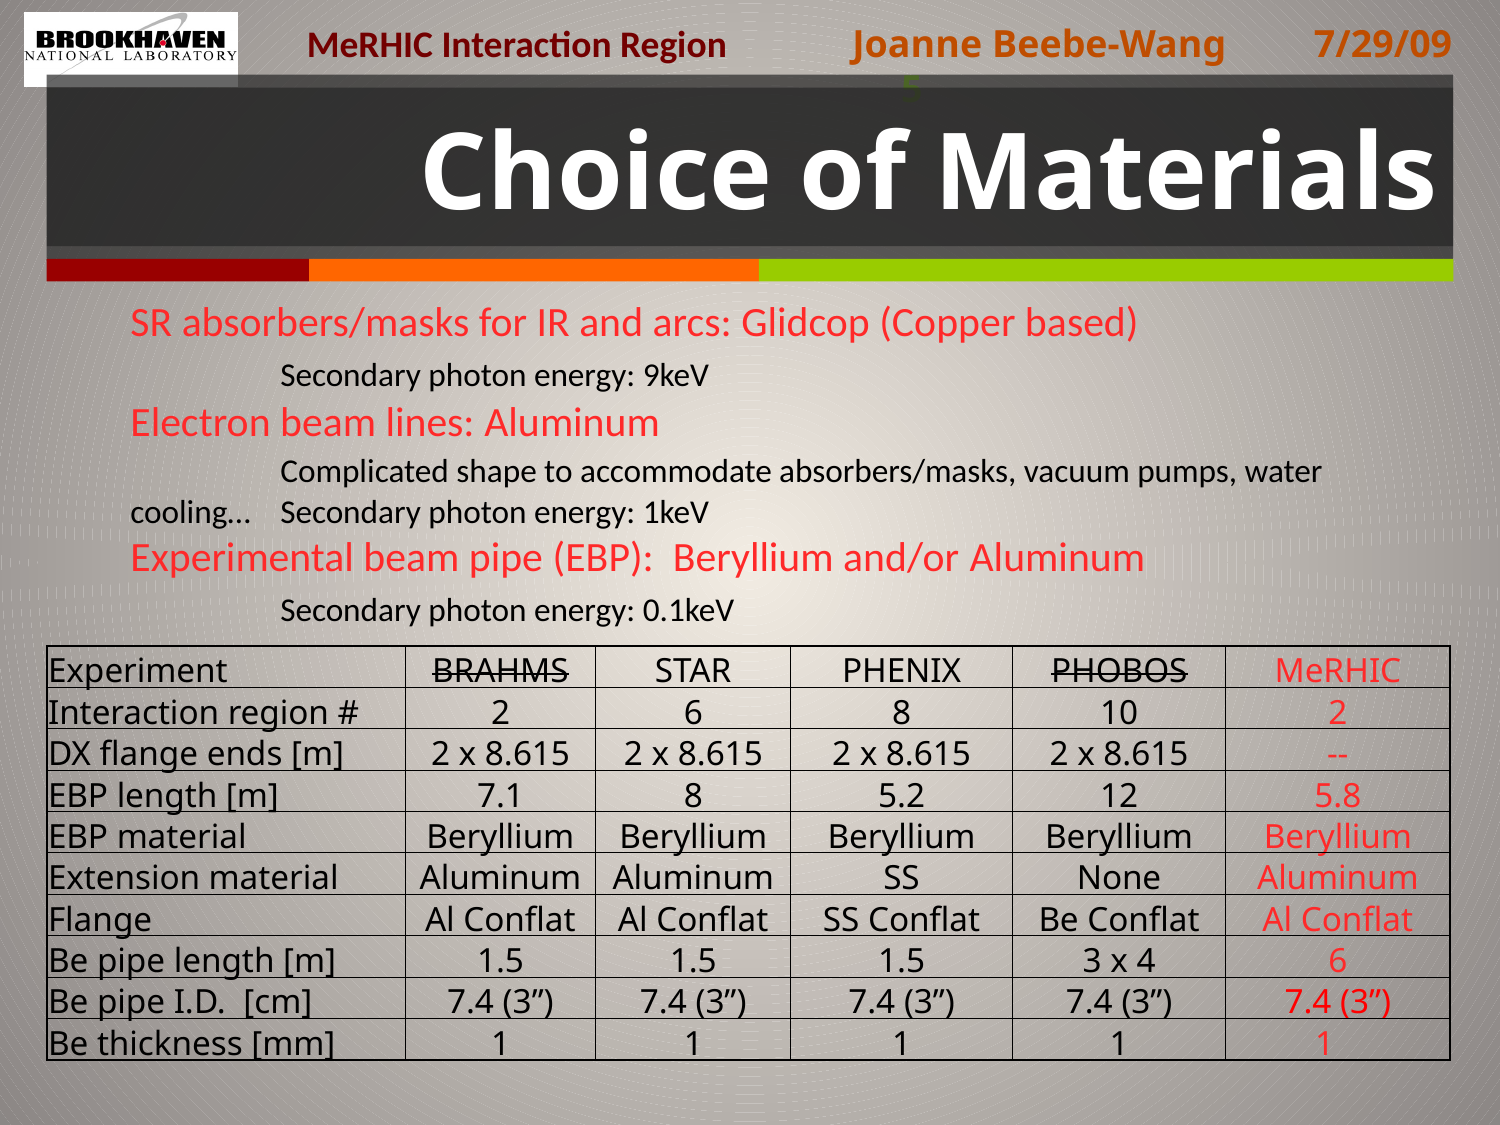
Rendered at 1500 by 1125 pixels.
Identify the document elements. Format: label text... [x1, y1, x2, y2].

table_cell 1 [791, 1019, 1012, 1059]
table_cell 10 [1013, 688, 1225, 728]
table_cell 7.1 [406, 771, 595, 811]
table_cell 1 [596, 1019, 790, 1059]
table_header BRAHMS [406, 647, 595, 687]
table_cell Aluminum [406, 853, 595, 894]
table_cell Be pipe length [m] [48, 936, 405, 977]
title Choice of Materials [46, 87, 1454, 247]
table_cell Be Conflat [1013, 895, 1225, 935]
table_cell 5.2 [791, 771, 1012, 811]
table_cell None [1013, 853, 1225, 894]
table_cell 2 [406, 688, 595, 728]
table_cell 7.4 (3”) [1226, 978, 1449, 1018]
table_header PHENIX [791, 647, 1012, 687]
table_cell SS [791, 853, 1012, 894]
table_cell 1.5 [791, 936, 1012, 977]
table_cell Interaction region # [48, 688, 405, 728]
table_cell 2 x 8.615 [406, 729, 595, 770]
table_cell 6 [1226, 936, 1449, 977]
table_header PHOBOS [1013, 647, 1225, 687]
table_cell 2 x 8.615 [791, 729, 1012, 770]
table_cell 8 [791, 688, 1012, 728]
table_cell Beryllium [406, 812, 595, 852]
table_header MeRHIC [1226, 647, 1449, 687]
table_cell Beryllium [791, 812, 1012, 852]
table_cell 1 [1226, 1019, 1449, 1059]
table_cell 2 [1226, 688, 1449, 728]
table_cell 1 [1013, 1019, 1225, 1059]
table_cell Aluminum [596, 853, 790, 894]
table_cell 3 x 4 [1013, 936, 1225, 977]
table_header Experiment [48, 647, 405, 687]
table_cell 5.8 [1226, 771, 1449, 811]
table_cell Flange [48, 895, 405, 935]
table_cell Beryllium [1226, 812, 1449, 852]
table_cell Be pipe I.D. [cm] [48, 978, 405, 1018]
table_cell EBP length [m] [48, 771, 405, 811]
table_cell 2 x 8.615 [1013, 729, 1225, 770]
table_cell Beryllium [1013, 812, 1225, 852]
table_cell Al Conflat [406, 895, 595, 935]
table_cell Al Conflat [596, 895, 790, 935]
table_cell Al Conflat [1226, 895, 1449, 935]
table_cell Be thickness [mm] [48, 1019, 405, 1059]
table_cell 8 [596, 771, 790, 811]
table_cell EBP material [48, 812, 405, 852]
table_cell DX flange ends [m] [48, 729, 405, 770]
table_cell 2 x 8.615 [596, 729, 790, 770]
text_box SR absorbers/masks for IR and arcs: Glidcop (Copper based) Secondary photon energy: 9keV Electron beam lines: Aluminum Complicated shape to accommodate absorbers/masks, vacuum pumps, water cooling… Secondary photon energy: 1keV Experimental beam pipe (EBP): Beryllium and/or Aluminum Secondary photon energy: 0.1keV [115, 287, 1429, 638]
table_cell 1.5 [596, 936, 790, 977]
table_cell 7.4 (3”) [596, 978, 790, 1018]
table_cell 7.4 (3”) [791, 978, 1012, 1018]
table_cell 6 [596, 688, 790, 728]
table_cell 12 [1013, 771, 1225, 811]
table_cell SS Conflat [791, 895, 1012, 935]
table_cell Beryllium [596, 812, 790, 852]
table_cell 1.5 [406, 936, 595, 977]
table_cell 7.4 (3”) [406, 978, 595, 1018]
table_cell 7.4 (3”) [1013, 978, 1225, 1018]
table_cell Extension material [48, 853, 405, 894]
table_cell Aluminum [1226, 853, 1449, 894]
table_cell 1 [406, 1019, 595, 1059]
table_header STAR [596, 647, 790, 687]
table_cell -- [1226, 729, 1449, 770]
picture [24, 12, 238, 87]
